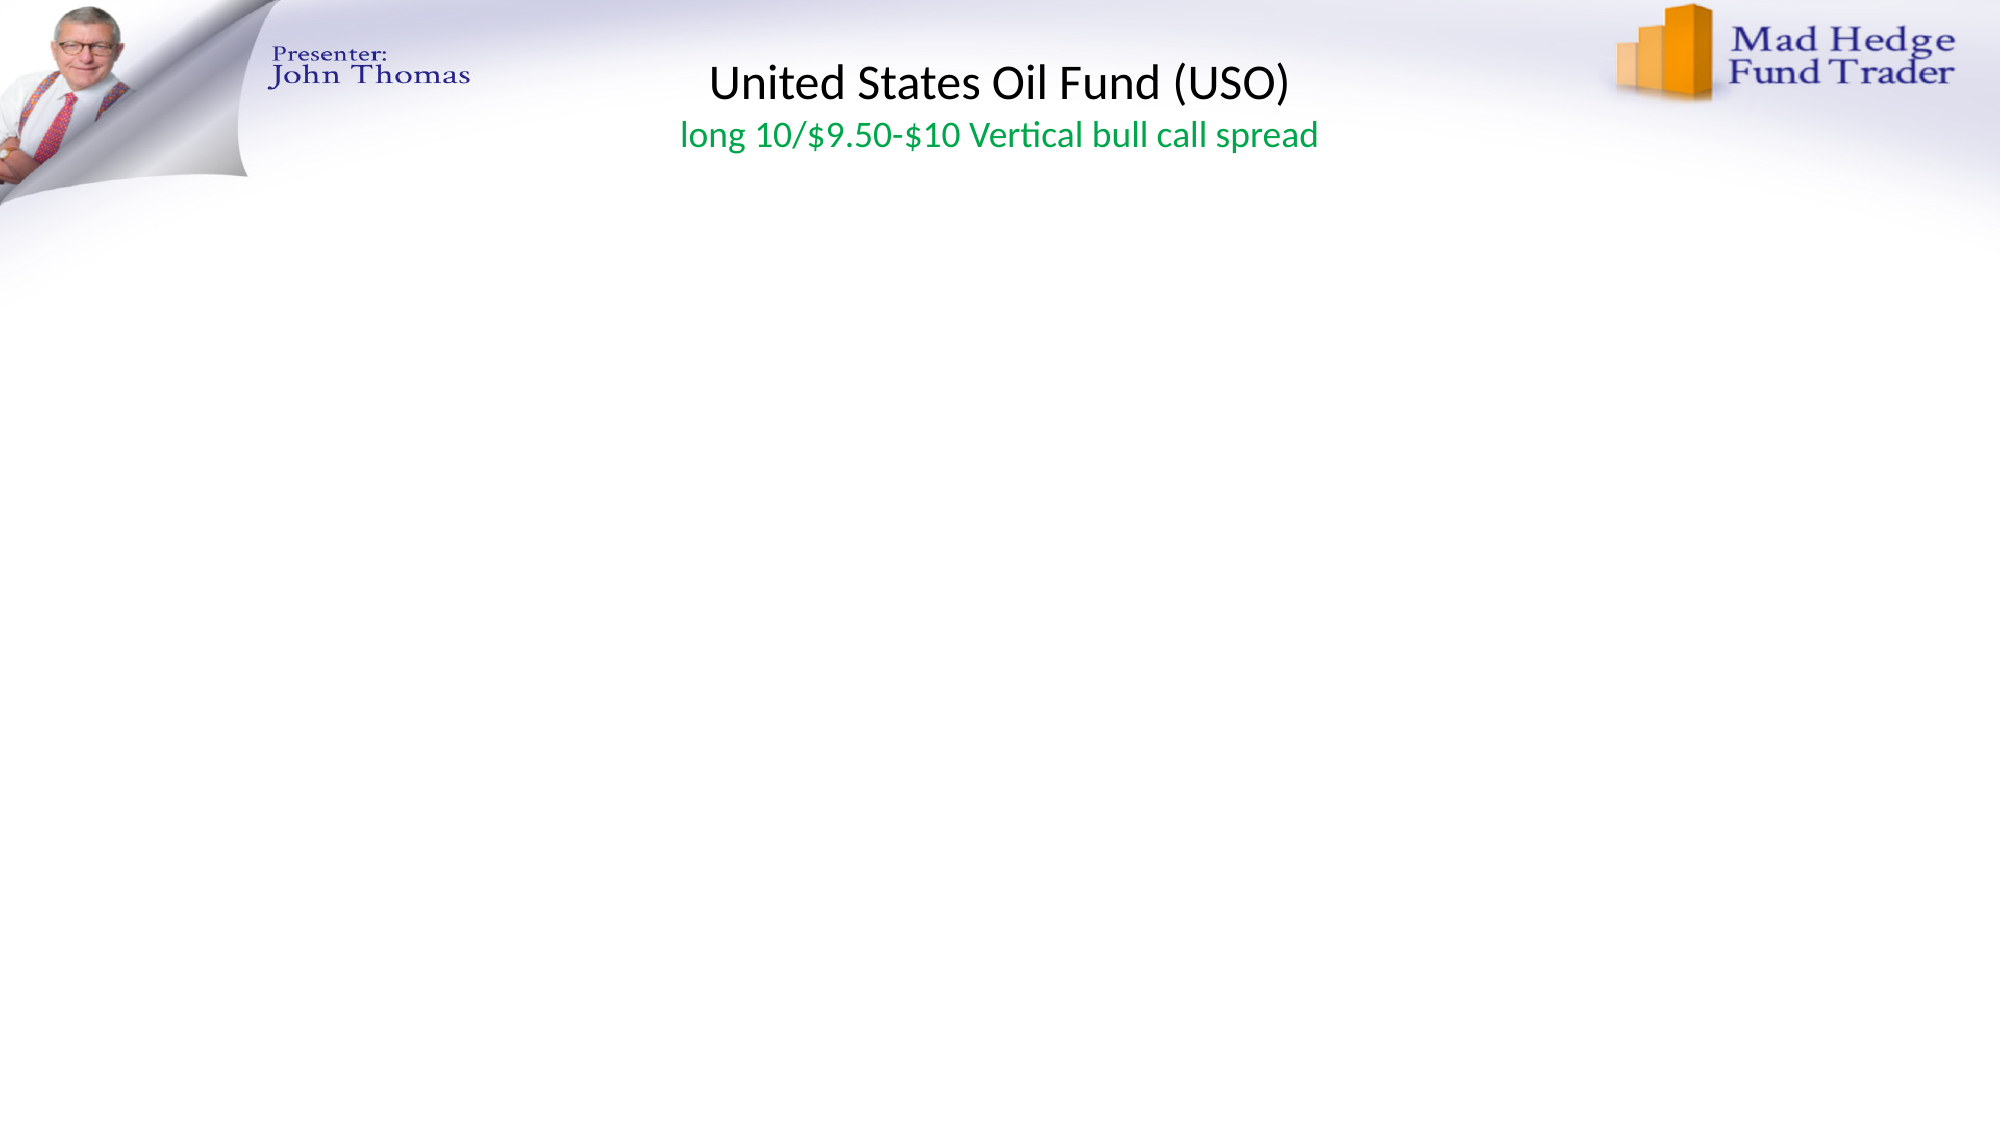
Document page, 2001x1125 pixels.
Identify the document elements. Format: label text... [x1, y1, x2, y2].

picture [0, 0, 2000, 339]
title United States Oil Fund (USO) long 10/$9.50-$10 Vertical bull call spread [324, 0, 1675, 175]
